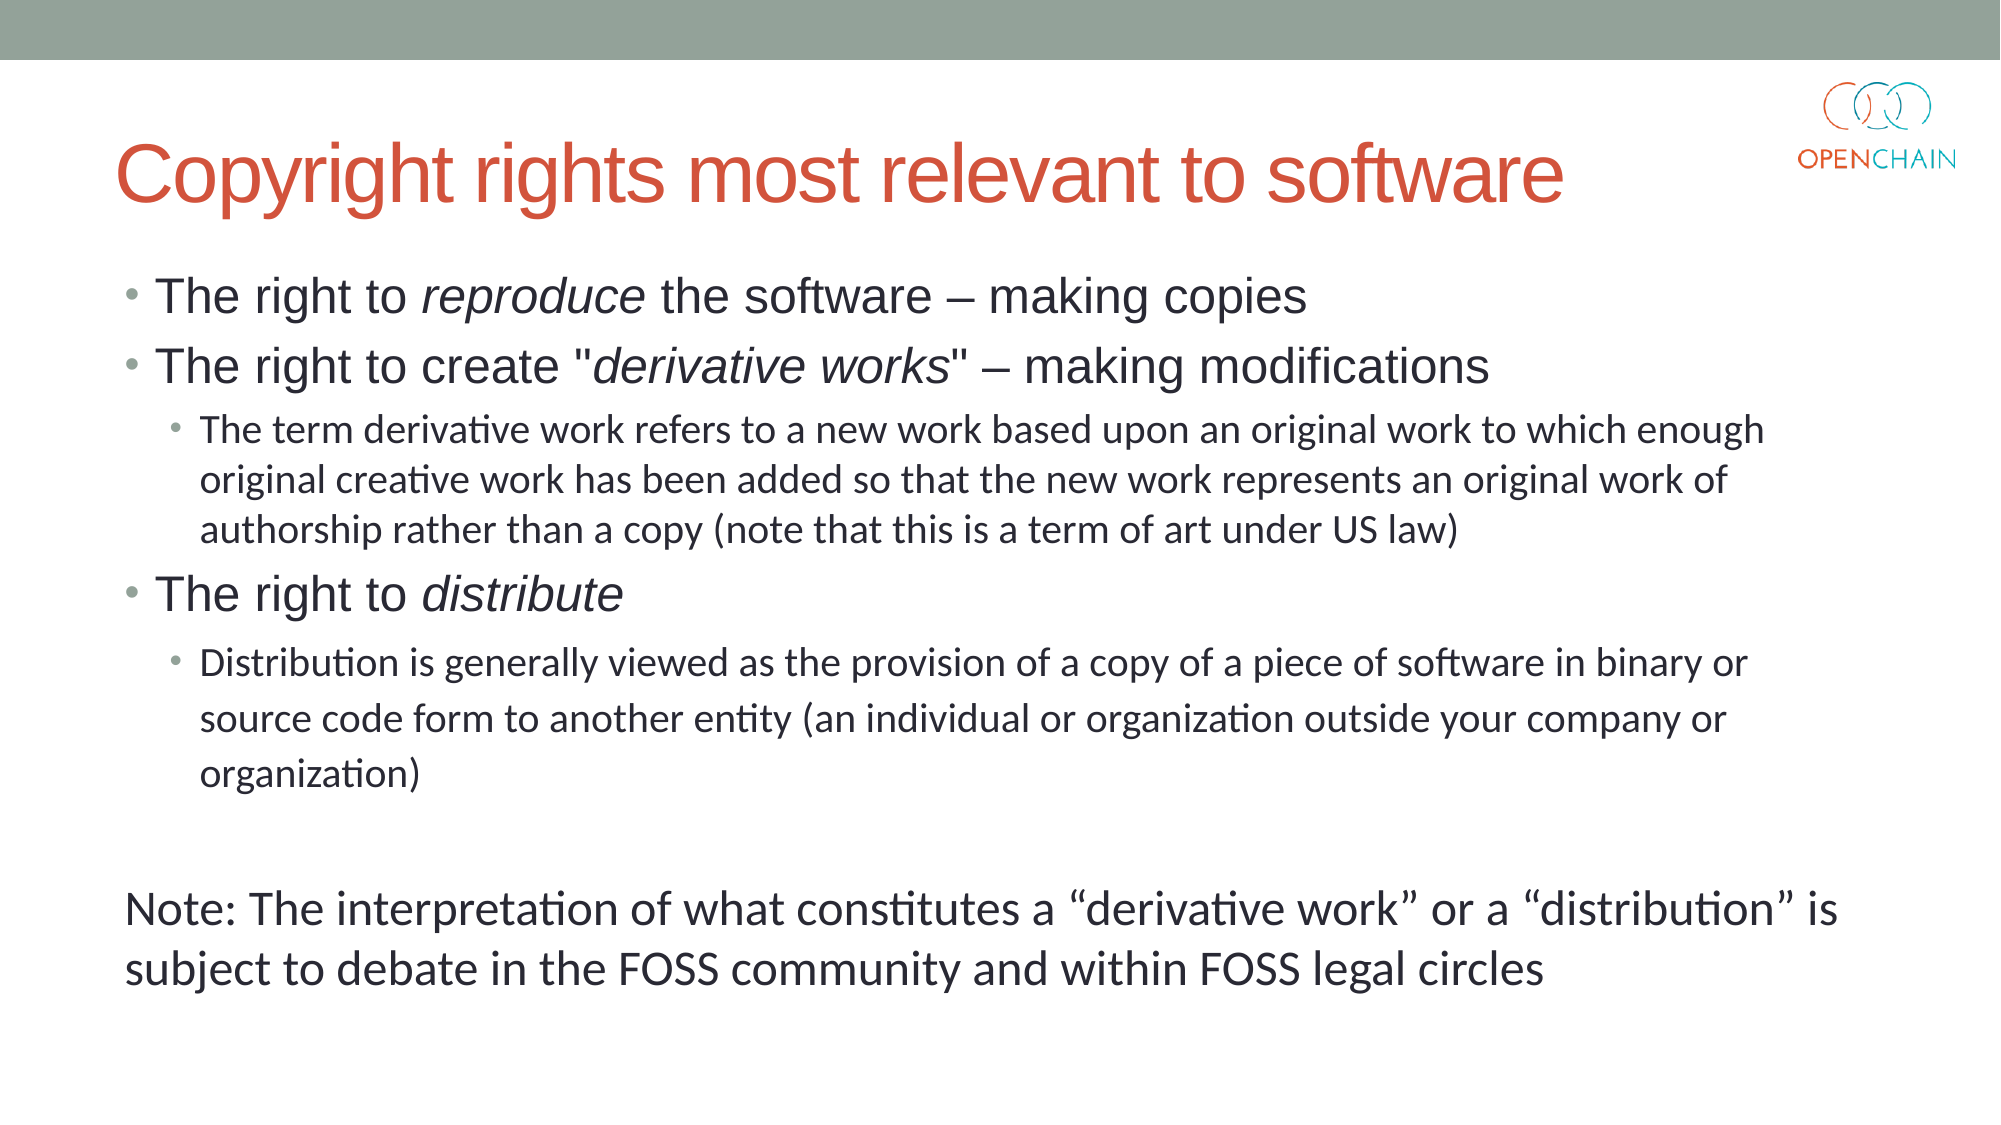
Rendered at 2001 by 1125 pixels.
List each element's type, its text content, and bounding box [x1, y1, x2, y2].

picture [1798, 82, 1955, 169]
list The right to reproduce the software – making copies The right to create "derivative works" – making modifications The term derivative work refers to a new work based upon an original work to which enough original creative work has been added so that the new work represents an original work of authorship rather than a copy (note that this is a term of art under US law) The right to distribute Distribution is generally viewed as the provision of a copy of a piece of software in binary or source code form to another entity (an individual or organization outside your company or organization) Note: The interpretation of what constitutes a “derivative work” or a “distribution” is subject to debate in the FOSS community and within FOSS legal circles [109, 255, 1863, 1122]
title Copyright rights most relevant to software [99, 87, 1900, 250]
